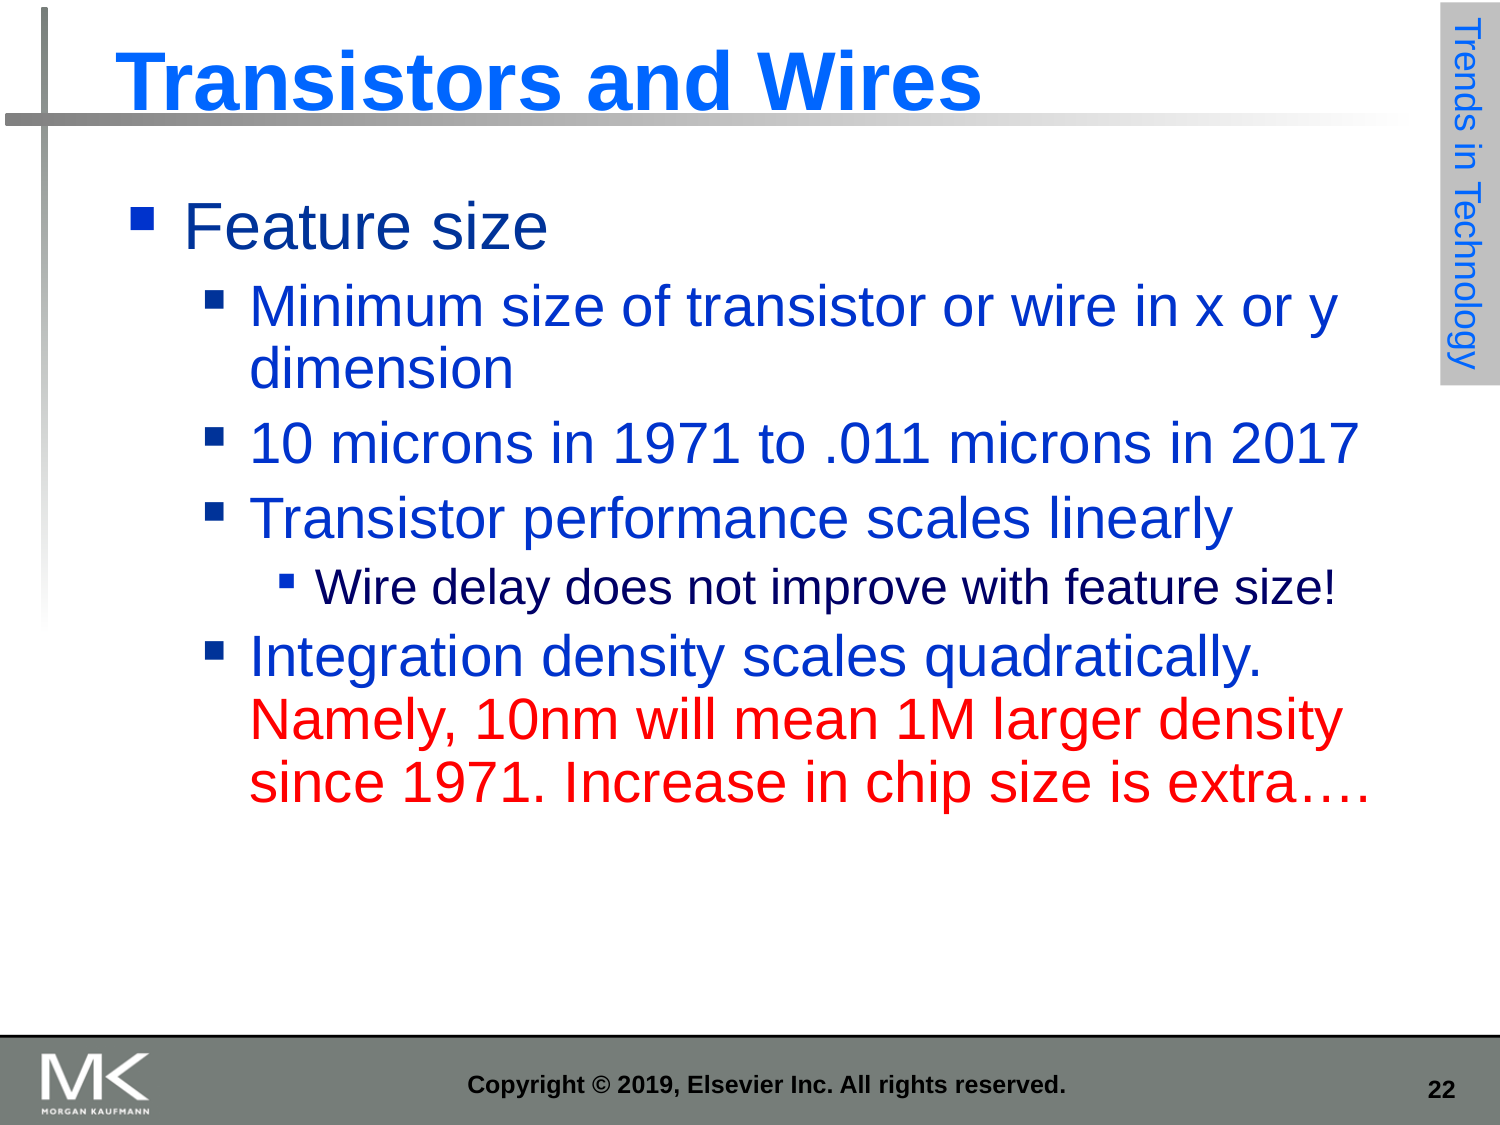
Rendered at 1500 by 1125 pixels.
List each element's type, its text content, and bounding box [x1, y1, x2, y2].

footer Copyright © 2019, Elsevier Inc. All rights reserved. [170, 1046, 1365, 1106]
list Feature size Minimum size of transistor or wire in x or y dimension 10 microns in 1971 to .011 microns in 2017 Transistor performance scales linearly Wire delay does not improve with feature size! Integration density scales quadratically. Namely, 10nm will mean 1M larger density since 1971. Increase in chip size is extra…. [111, 184, 1470, 1024]
title Transistors and Wires [100, 18, 1440, 135]
picture [29, 1046, 160, 1123]
text_box Trends in Technology [1440, 2, 1500, 386]
